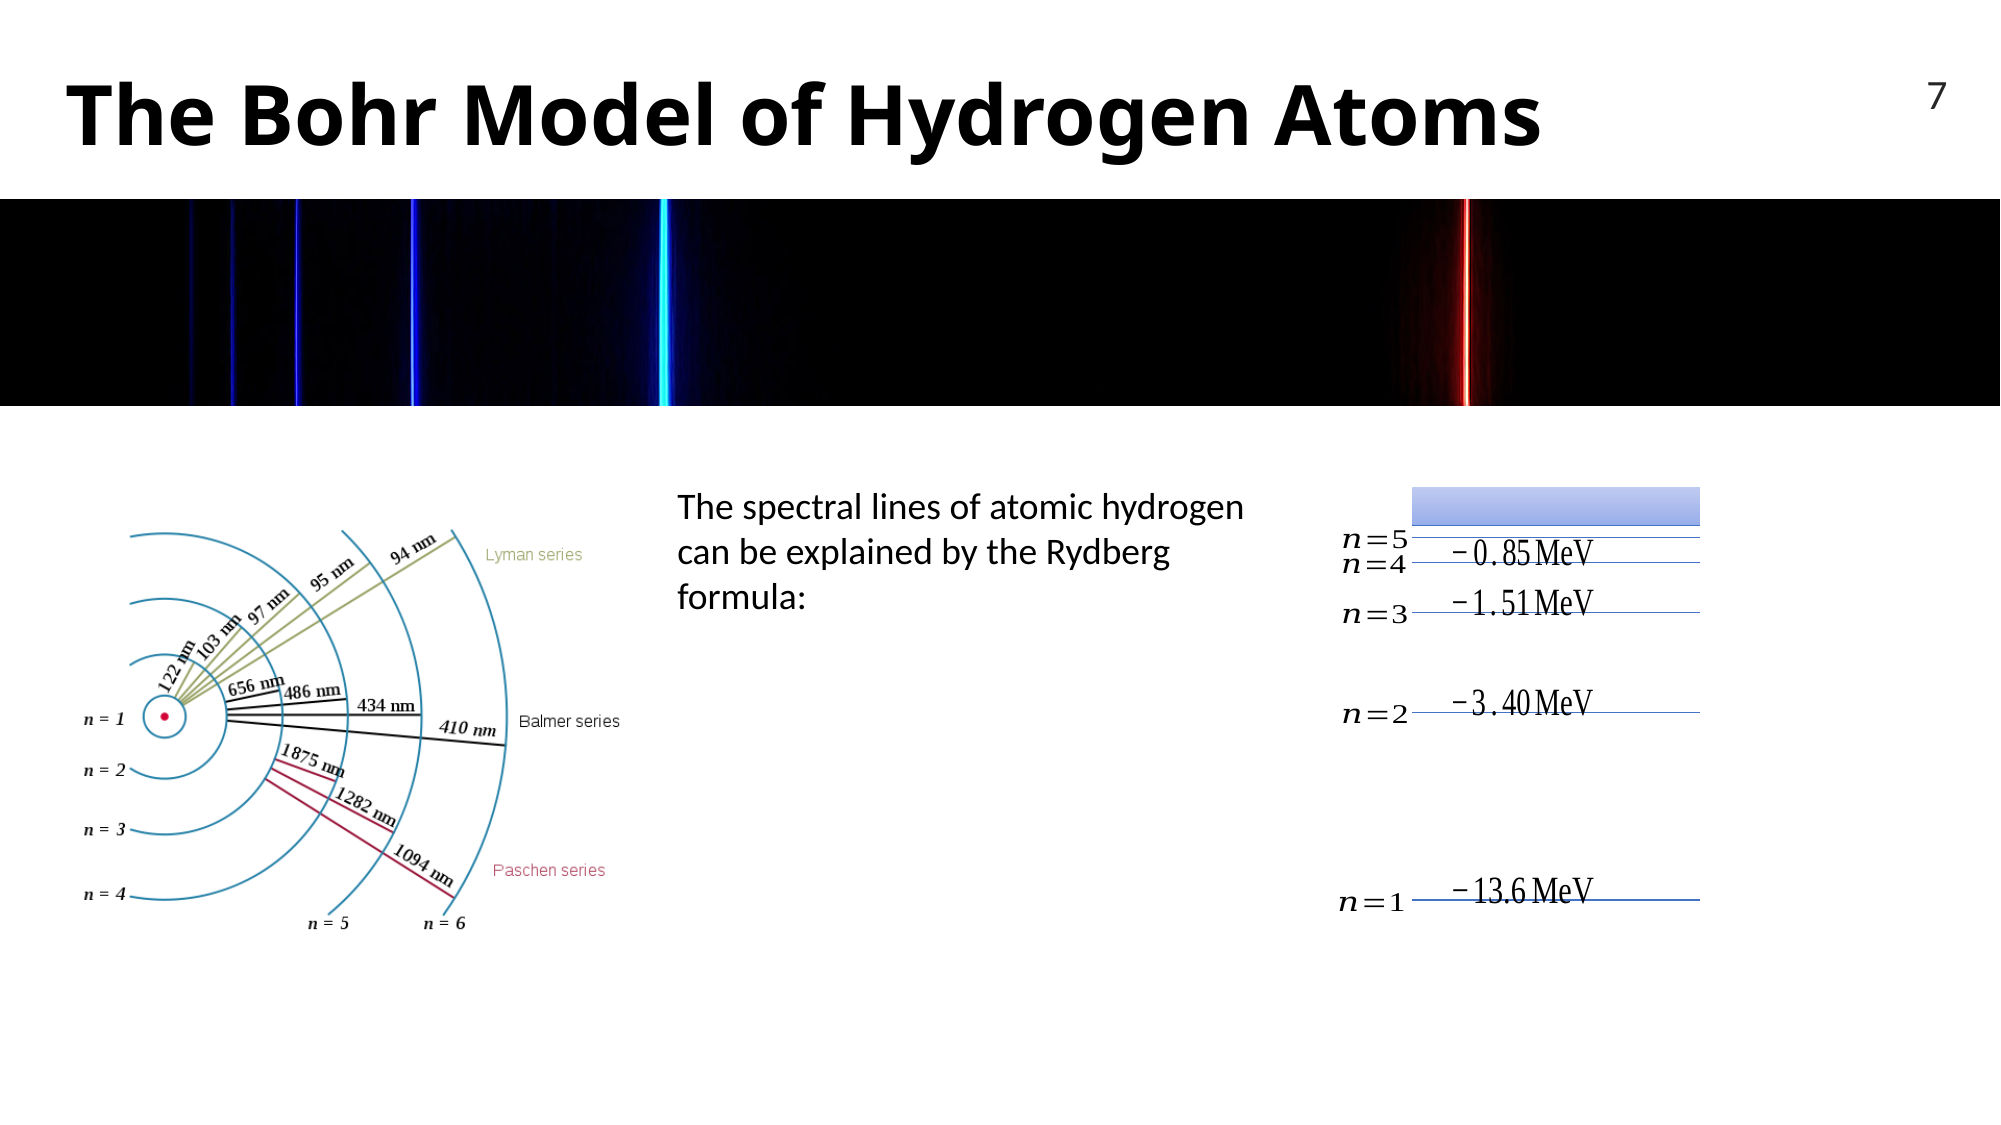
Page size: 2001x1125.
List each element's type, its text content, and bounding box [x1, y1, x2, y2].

picture [74, 502, 639, 950]
picture [0, 199, 2000, 406]
title The Bohr Model of Hydrogen Atoms [50, 59, 1775, 177]
text_box [1411, 486, 1701, 526]
slide_number 7 [1850, 59, 1963, 125]
